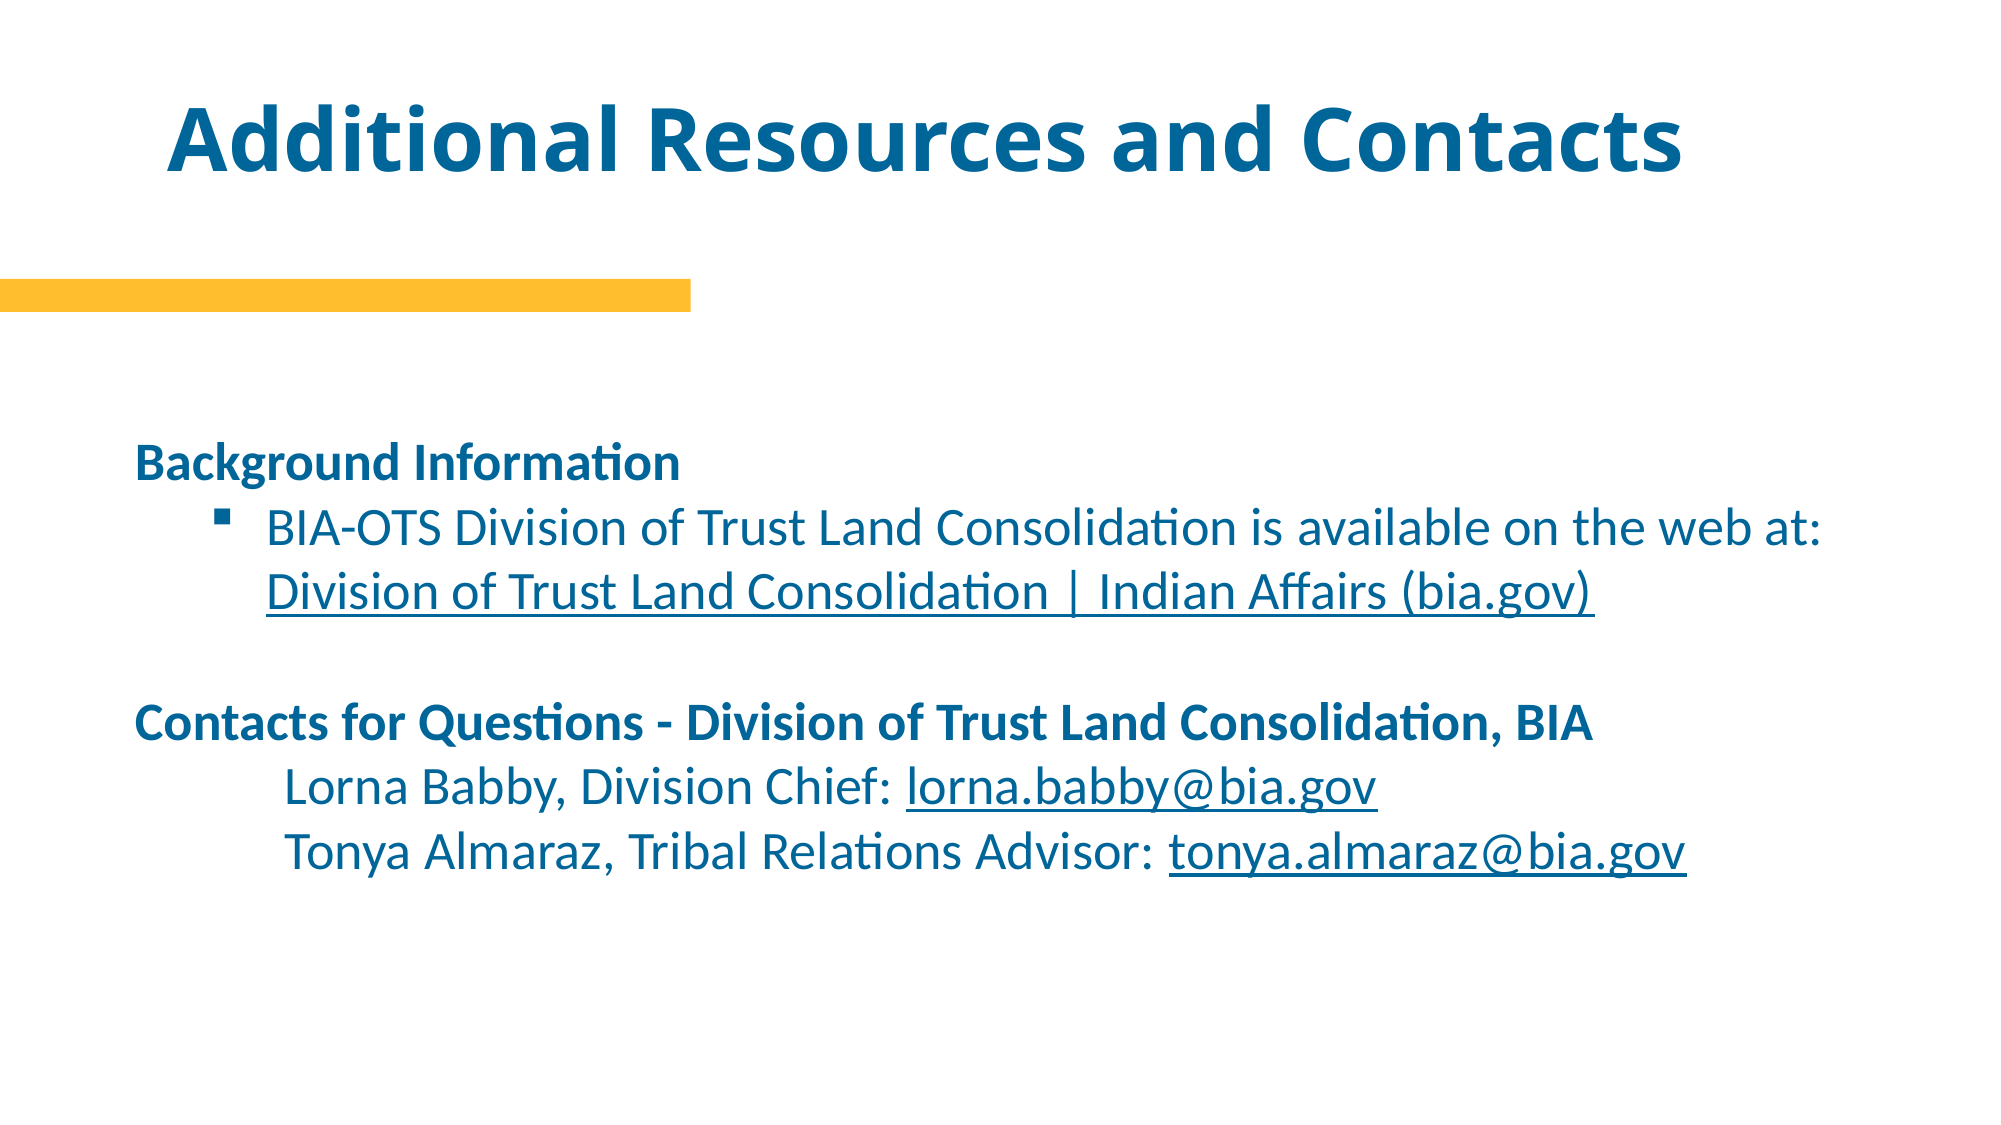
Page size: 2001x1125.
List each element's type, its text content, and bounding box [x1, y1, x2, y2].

text_box Background Information BIA-OTS Division of Trust Land Consolidation is available on the web at: Division of Trust Land Consolidation | Indian Affairs (bia.gov) Contacts for Questions - Division of Trust Land Consolidation, BIA Lorna Babby, Division Chief: lorna.babby@bia.gov Tonya Almaraz, Tribal Relations Advisor: tonya.almaraz@bia.gov [119, 418, 1986, 954]
title Additional Resources and Contacts [119, 41, 1734, 190]
